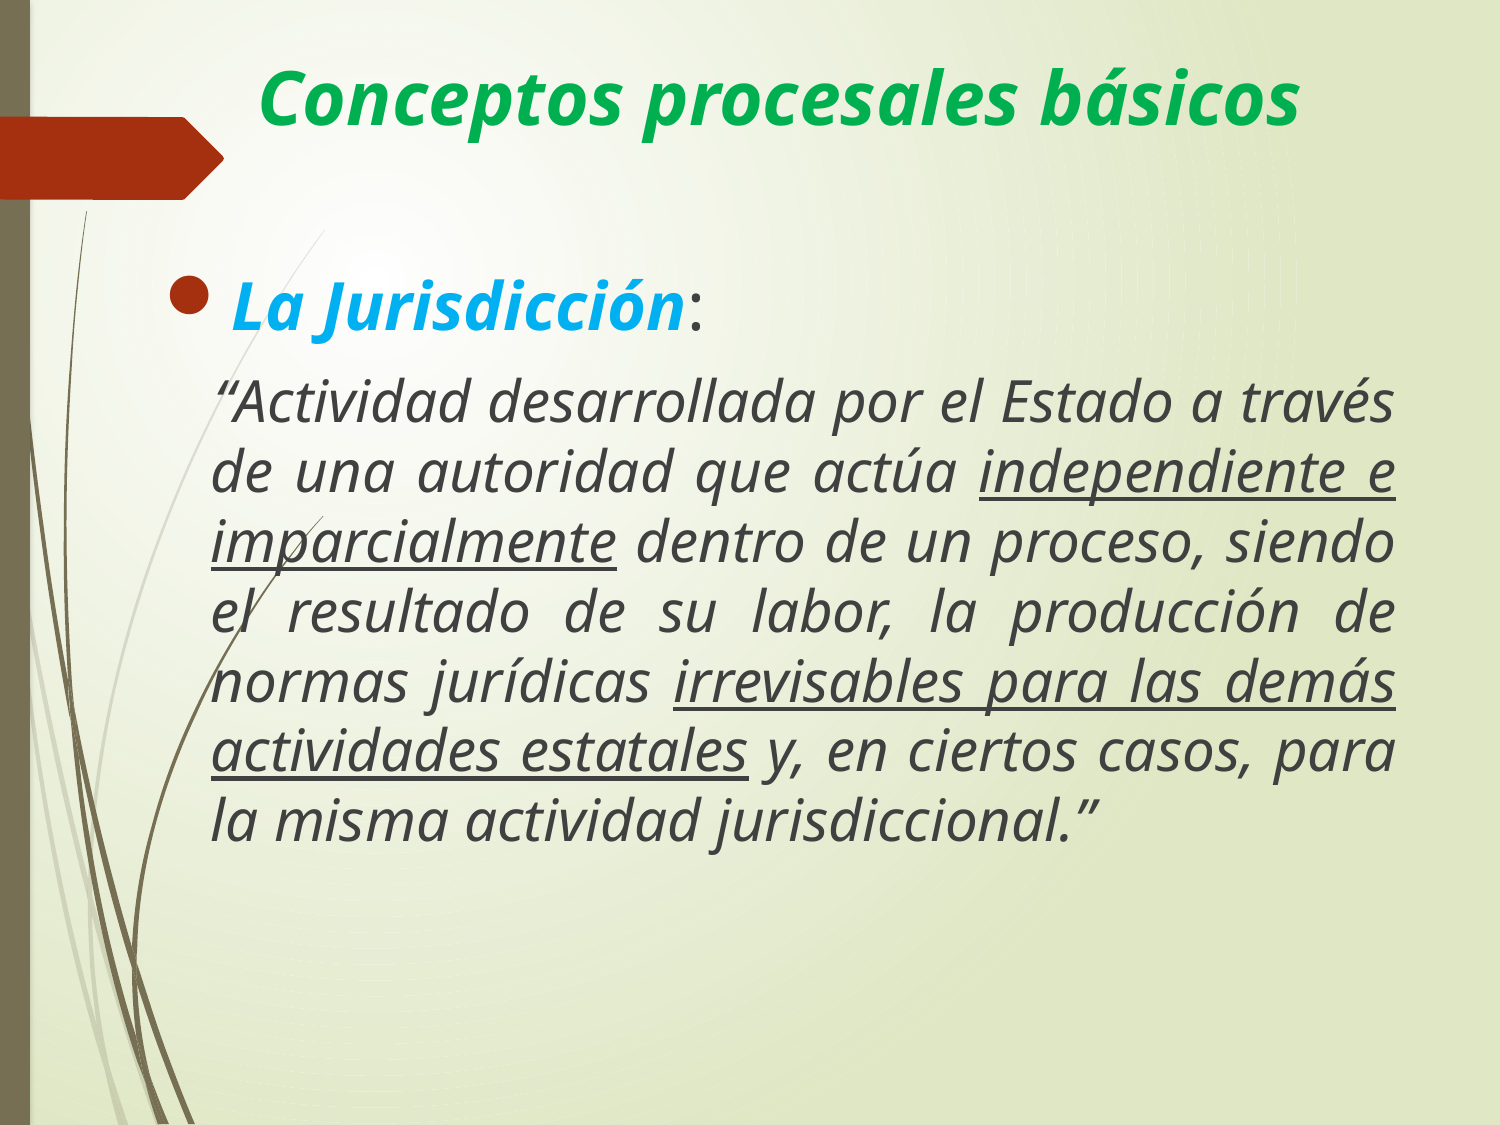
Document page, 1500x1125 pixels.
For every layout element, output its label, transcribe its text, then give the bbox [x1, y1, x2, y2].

list La Jurisdicción: “Actividad desarrollada por el Estado a través de una autoridad que actúa independiente e imparcialmente dentro de un proceso, siendo el resultado de su labor, la producción de normas jurídicas irrevisables para las demás actividades estatales y, en ciertos casos, para la misma actividad jurisdiccional.” [135, 255, 1412, 1083]
title Conceptos procesales básicos [242, 42, 1323, 253]
